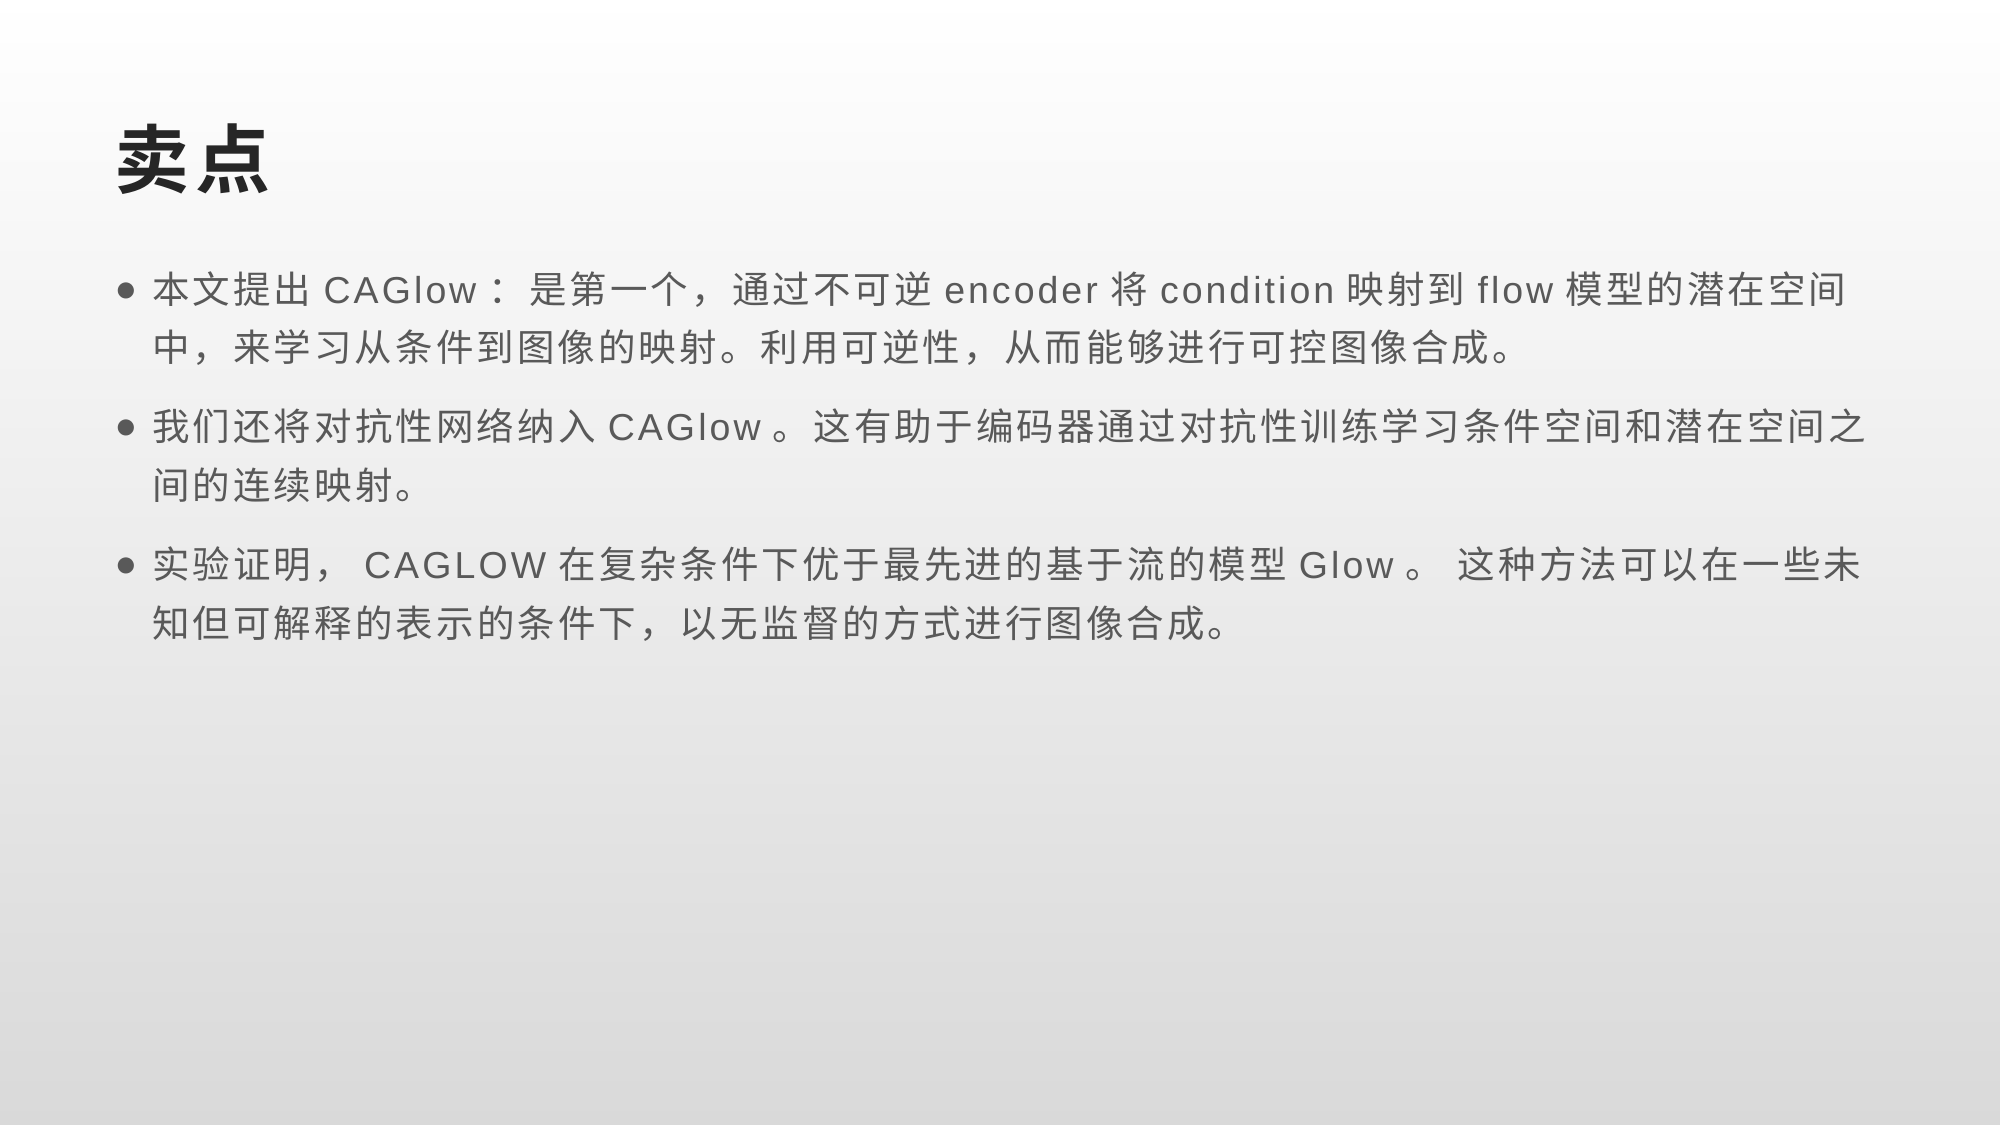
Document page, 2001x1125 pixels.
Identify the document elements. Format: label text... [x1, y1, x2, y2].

list 本文提出CAGlow：是第一个，通过不可逆encoder将condition映射到flow模型的潜在空间中，来学习从条件到图像的映射。利用可逆性，从而能够进行可控图像合成。 我们还将对抗性网络纳入CAGlow。这有助于编码器通过对抗性训练学习条件空间和潜在空间之间的连续映射。 实验证明，CAGLOW在复杂条件下优于最先进的基于流的模型Glow。 这种方法可以在一些未知但可解释的表示的条件下，以无监督的方式进行图像合成。 [99, 244, 1900, 1026]
title 卖点 [99, 99, 1900, 216]
